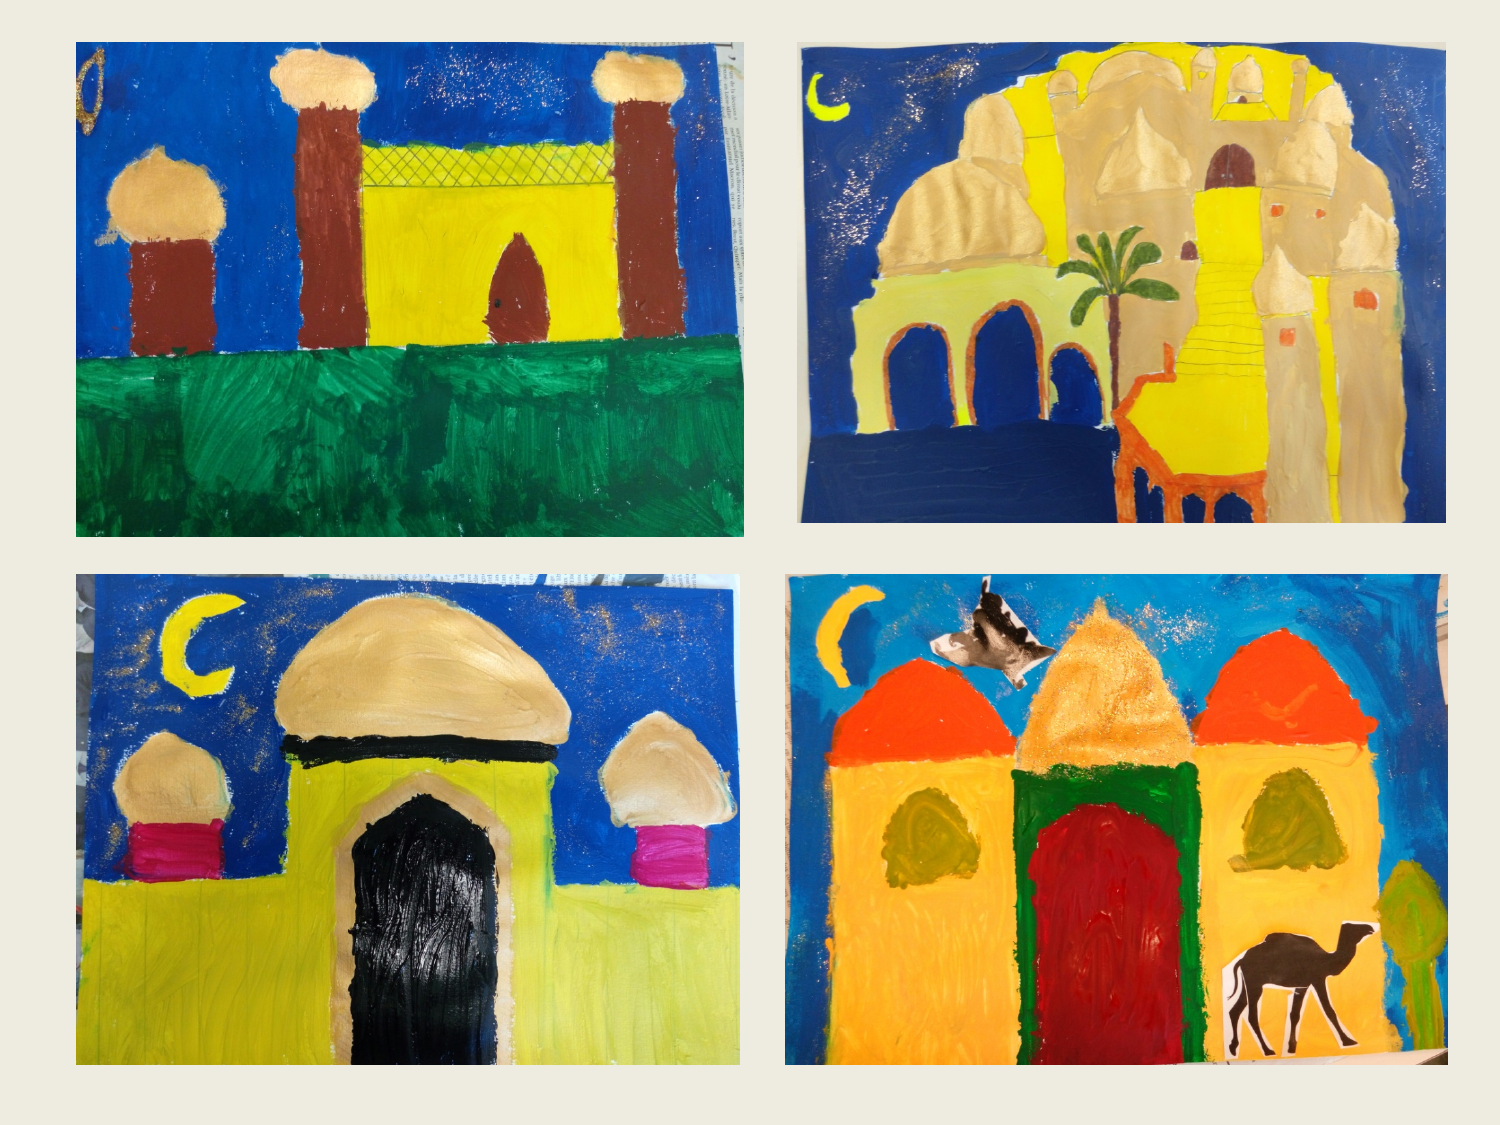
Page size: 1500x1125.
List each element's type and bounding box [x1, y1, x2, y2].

picture [796, 42, 1446, 523]
picture [76, 42, 745, 538]
list [76, 573, 740, 1066]
list [785, 573, 1449, 1066]
